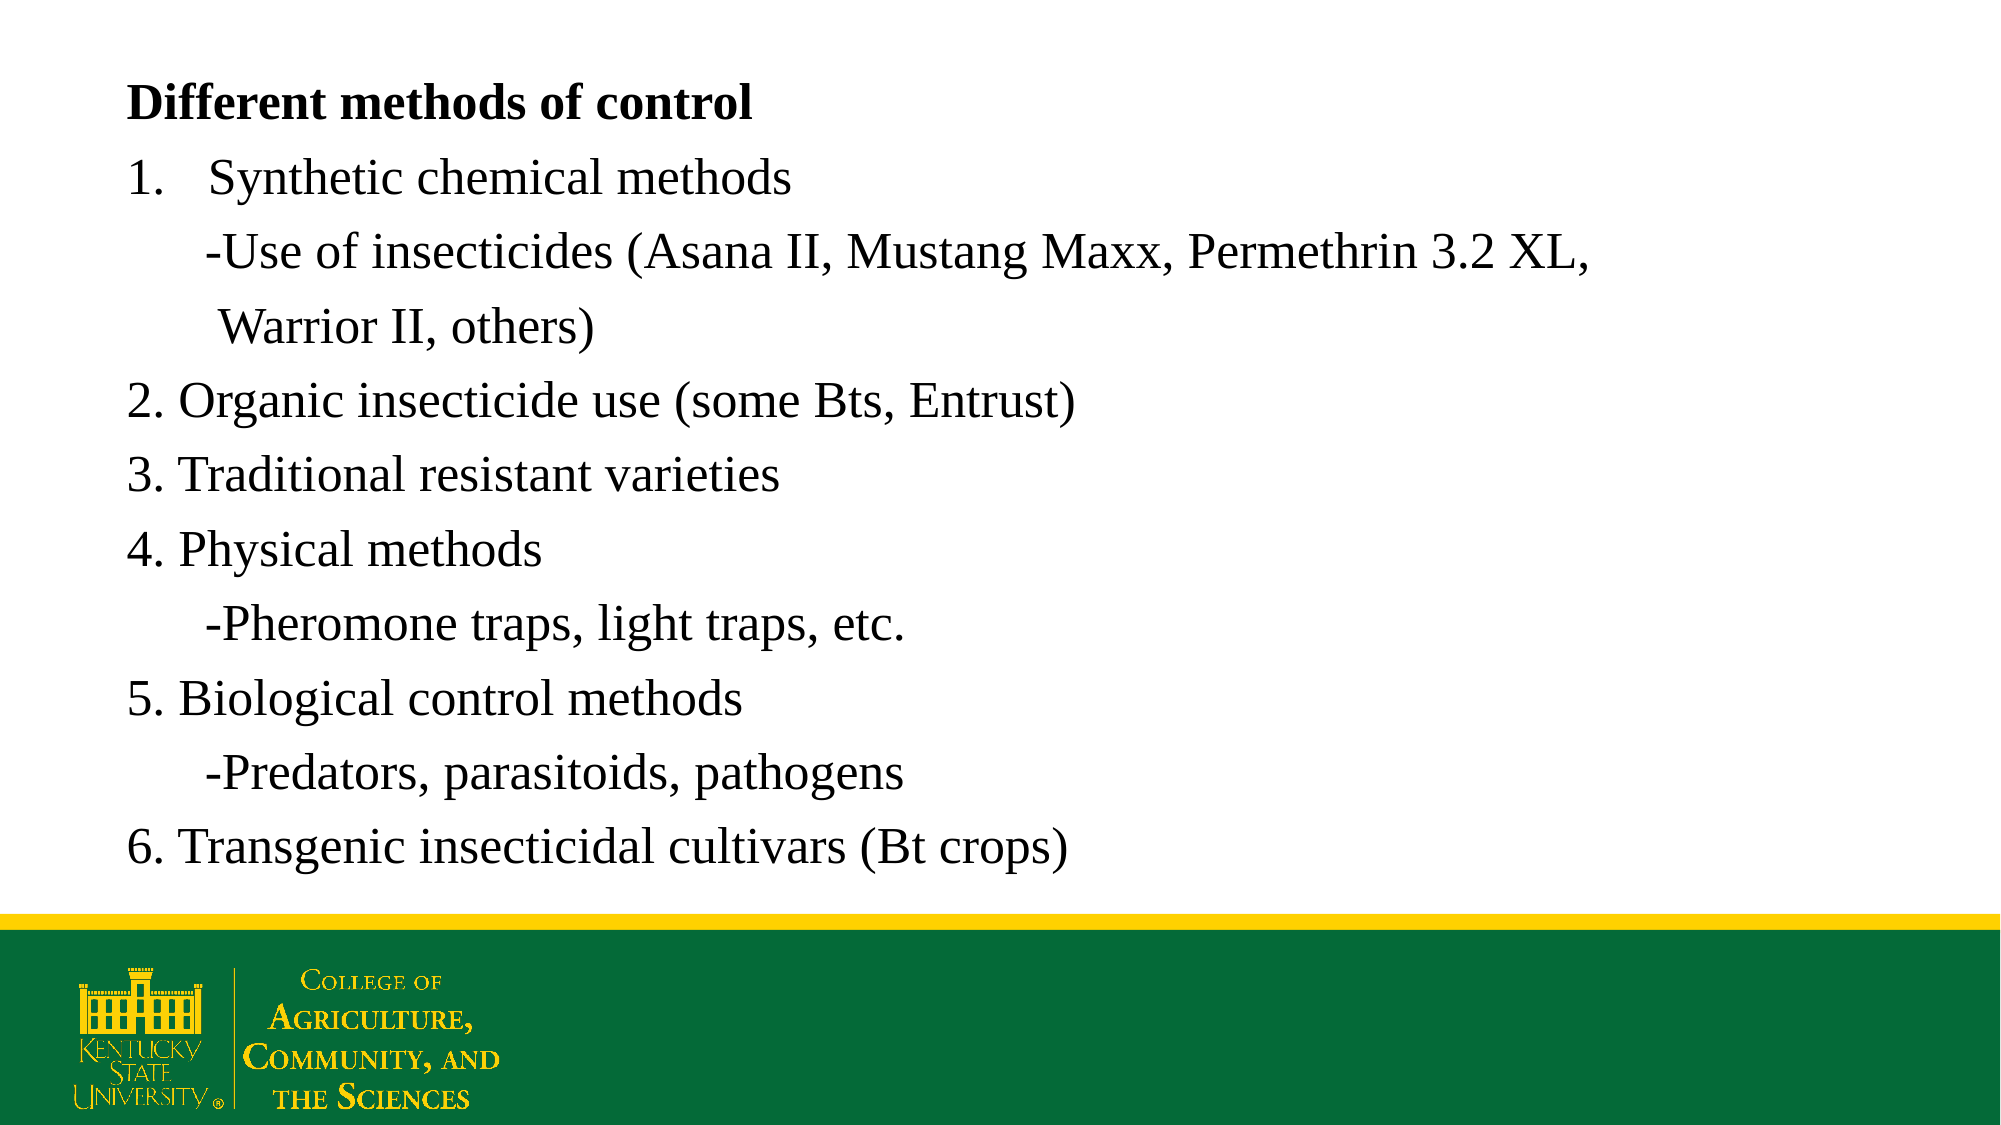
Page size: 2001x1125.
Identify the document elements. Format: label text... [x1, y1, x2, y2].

picture [72, 964, 523, 1120]
list Different methods of control Synthetic chemical methods -Use of insecticides (Asana II, Mustang Maxx, Permethrin 3.2 XL, Warrior II, others) 2. Organic insecticide use (some Bts, Entrust) 3. Traditional resistant varieties 4. Physical methods -Pheromone traps, light traps, etc. 5. Biological control methods -Predators, parasitoids, pathogens 6. Transgenic insecticidal cultivars (Bt crops) [111, 67, 1956, 885]
